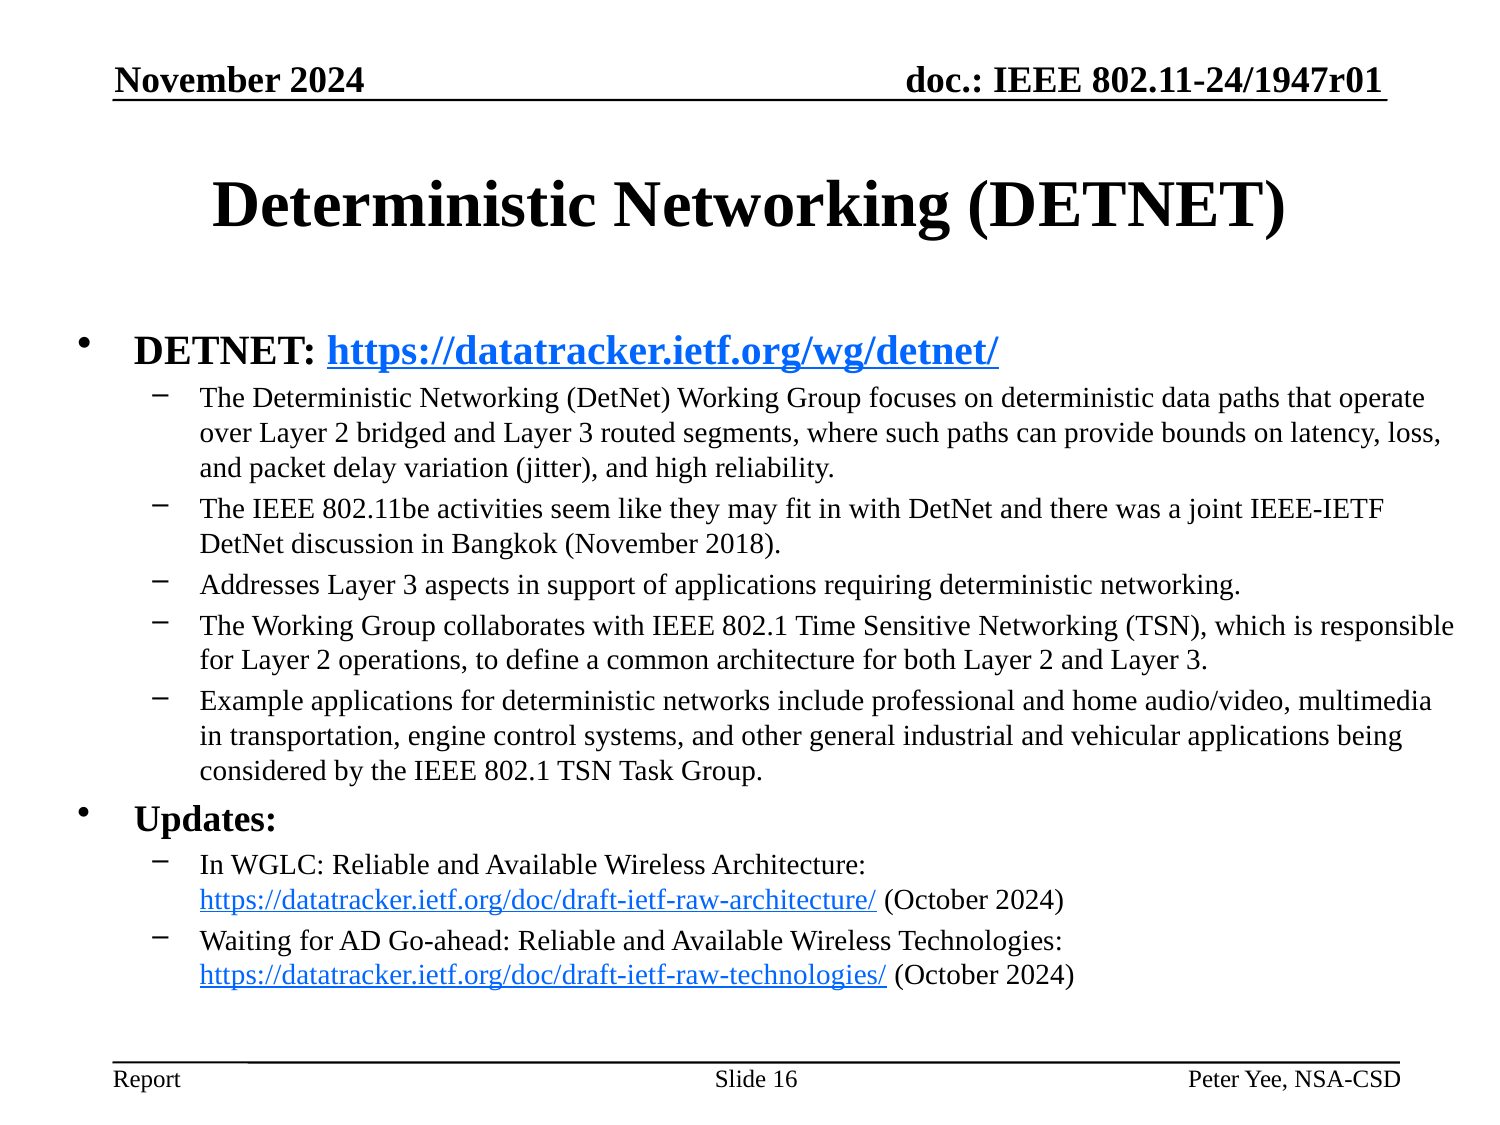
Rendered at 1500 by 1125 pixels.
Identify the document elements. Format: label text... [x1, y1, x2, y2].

title Deterministic Networking (DETNET) [112, 112, 1388, 224]
footer Peter Yee, NSA-CSD [1185, 1062, 1402, 1093]
slide_number Slide 16 [712, 1062, 800, 1093]
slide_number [114, 54, 425, 100]
list DETNET: https://datatracker.ietf.org/wg/detnet/ The Deterministic Networking (DetNet) Working Group focuses on deterministic data paths that operate over Layer 2 bridged and Layer 3 routed segments, where such paths can provide bounds on latency, loss, and packet delay variation (jitter), and high reliability. The IEEE 802.11be activities seem like they may fit in with DetNet and there was a joint IEEE-IETF DetNet discussion in Bangkok (November 2018). Addresses Layer 3 aspects in support of applications requiring deterministic networking. The Working Group collaborates with IEEE 802.1 Time Sensitive Networking (TSN), which is responsible for Layer 2 operations, to define a common architecture for both Layer 2 and Layer 3. Example applications for deterministic networks include professional and home audio/video, multimedia in transportation, engine control systems, and other general industrial and vehicular applications being considered by the IEEE 802.1 TSN Task Group. Updates: In WGLC: Reliable and Available Wireless Architecture: https://datatracker.ietf.org/doc/draft-ietf-raw-architecture/ (October 2024) Waiting for AD Go-ahead: Reliable and Available Wireless Technologies: https://datatracker.ietf.org/doc/draft-ietf-raw-technologies/ (October 2024) [62, 224, 1475, 1050]
